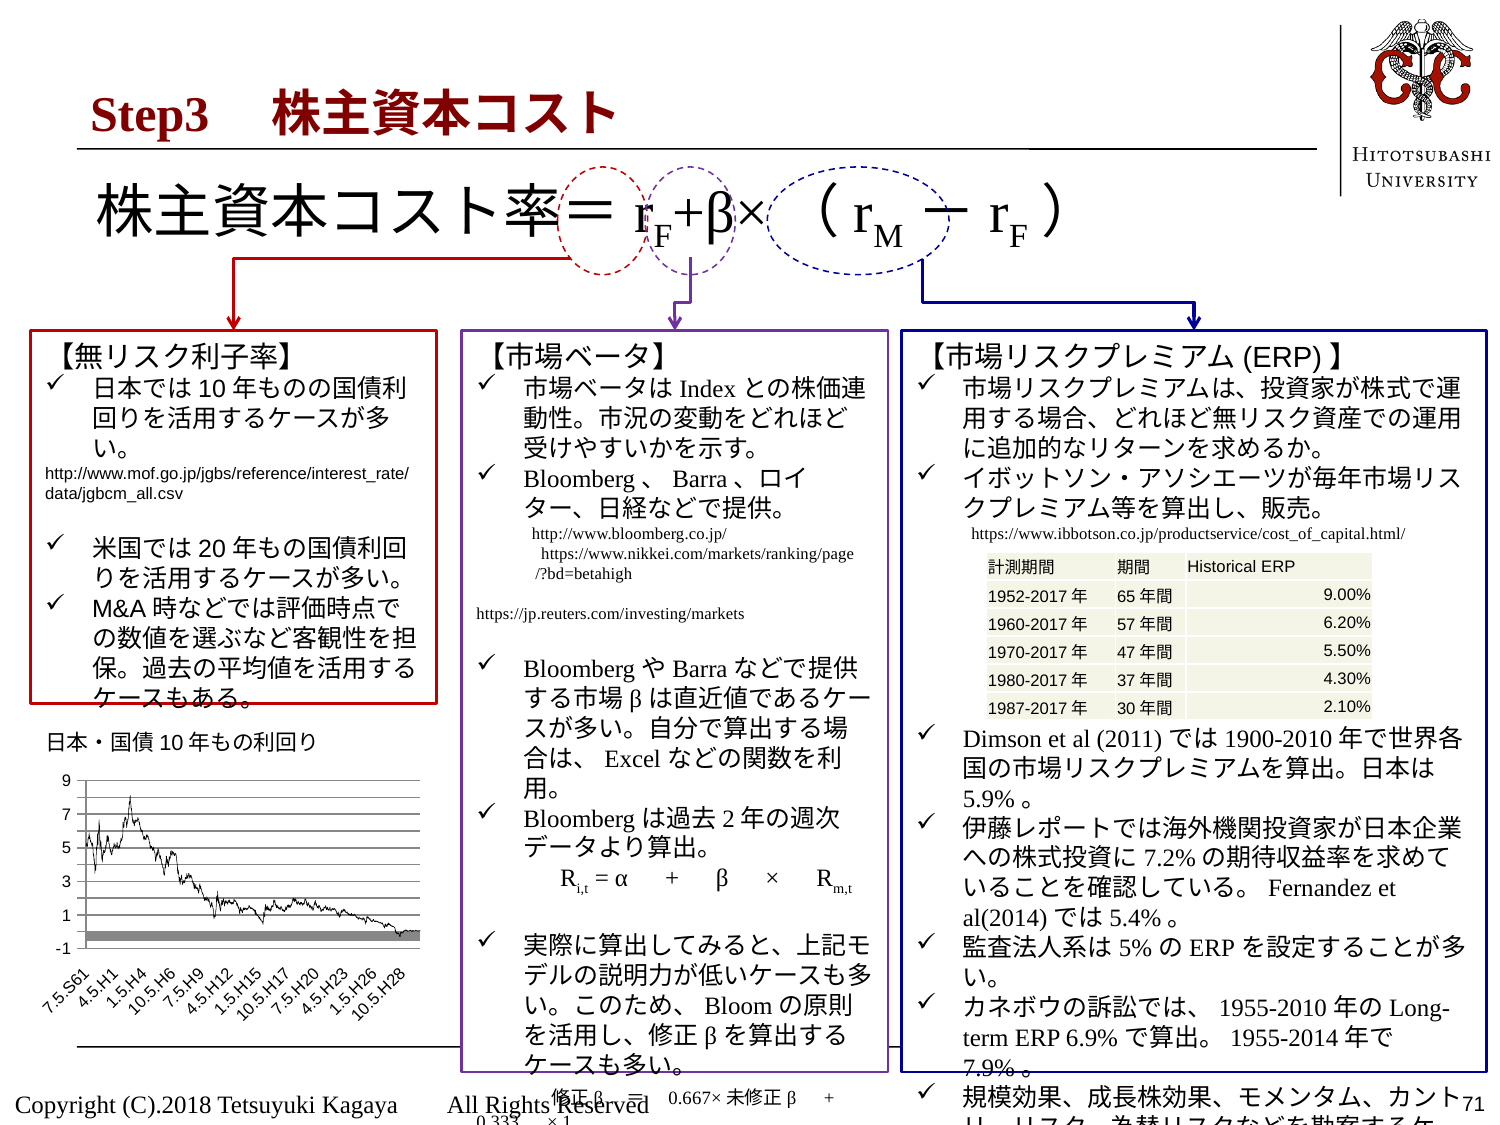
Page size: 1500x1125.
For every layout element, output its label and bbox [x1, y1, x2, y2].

slide_number [1149, 1083, 1500, 1125]
table_cell [987, 693, 1115, 719]
table_header [1187, 553, 1372, 579]
table_cell [1116, 693, 1185, 719]
title [75, 32, 1313, 149]
chart [30, 765, 429, 1031]
table_cell [1116, 637, 1185, 663]
text_box [654, 294, 711, 311]
text_box [460, 328, 890, 1074]
table_header [1116, 553, 1185, 579]
picture [1340, 19, 1500, 167]
table_cell [987, 581, 1115, 607]
table_cell [1187, 637, 1372, 663]
table_cell [987, 609, 1115, 635]
table_cell [1116, 581, 1185, 607]
table_cell [987, 637, 1115, 663]
table_cell [1187, 693, 1372, 719]
text_box [28, 125, 1500, 1074]
table_cell [987, 665, 1115, 691]
table_cell [1187, 609, 1372, 635]
table_cell [1116, 609, 1185, 635]
table_cell [1116, 665, 1185, 691]
table_cell [1187, 665, 1372, 691]
table_cell [1187, 581, 1372, 607]
table_header [987, 553, 1115, 579]
text_box [30, 720, 403, 762]
